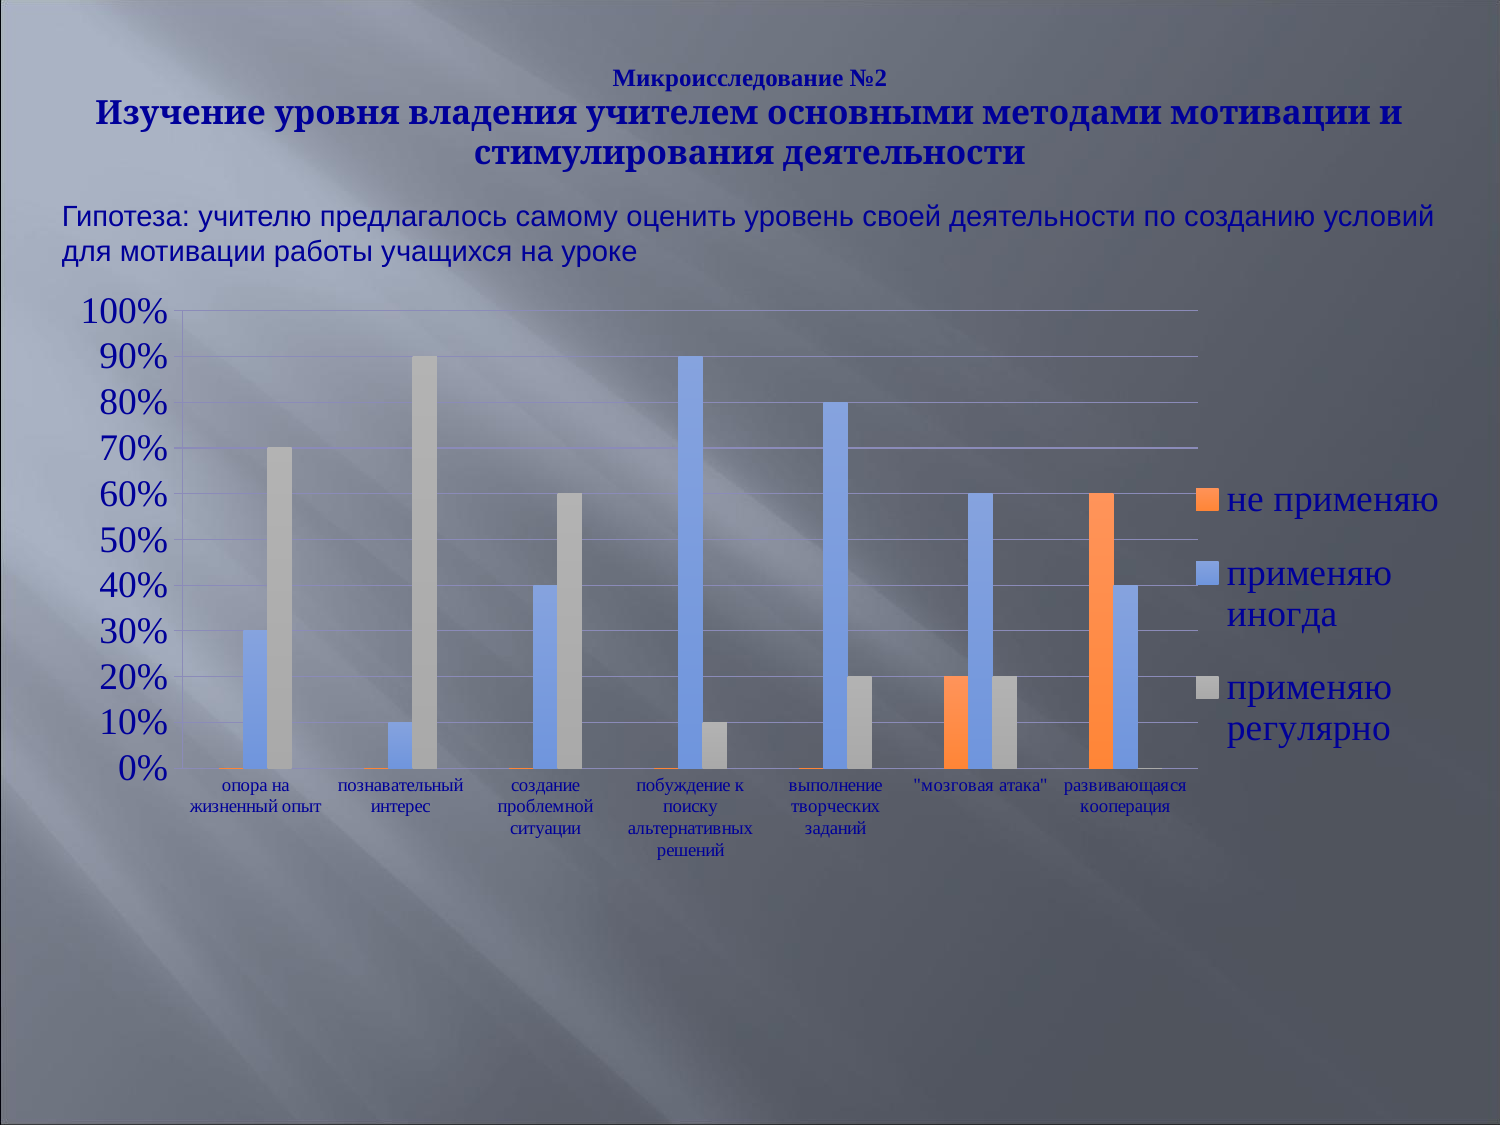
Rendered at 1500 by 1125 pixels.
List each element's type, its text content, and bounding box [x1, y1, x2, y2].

picture [0, 0, 1500, 1125]
chart [49, 275, 1475, 1106]
text_box Гипотеза: учителю предлагалось самому оценить уровень своей деятельности по созданию условий для мотивации работы учащихся на уроке [47, 189, 1453, 275]
title Микроисследование №2 Изучение уровня владения учителем основными методами мотивации и стимулирования деятельности [75, 45, 1425, 189]
